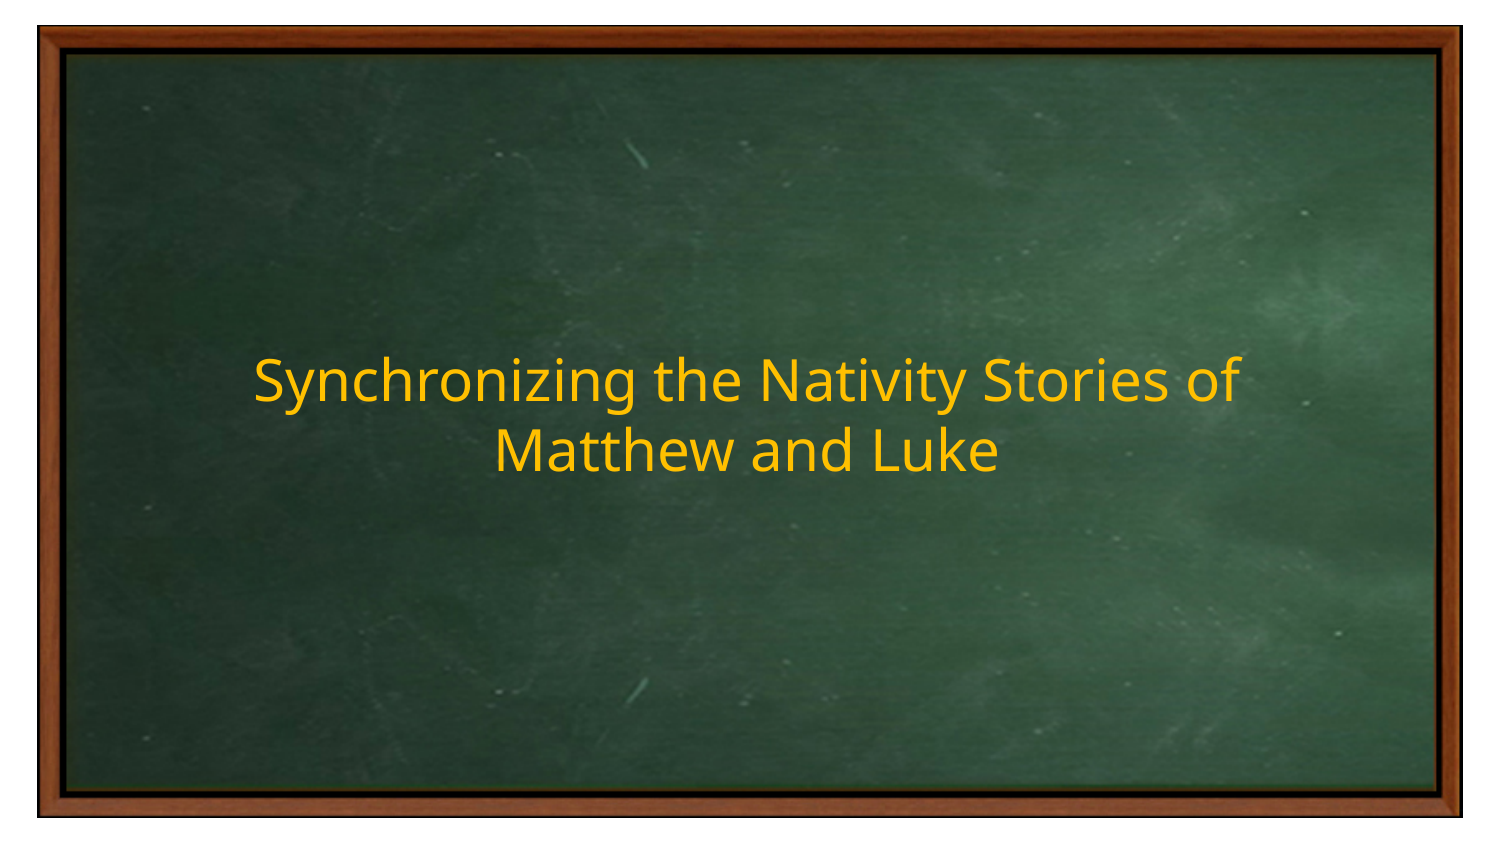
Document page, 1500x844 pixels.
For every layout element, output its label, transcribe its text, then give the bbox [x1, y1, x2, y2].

text_box Synchronizing the Nativity Stories of Matthew and Luke [134, 335, 1360, 491]
picture [37, 25, 1463, 818]
